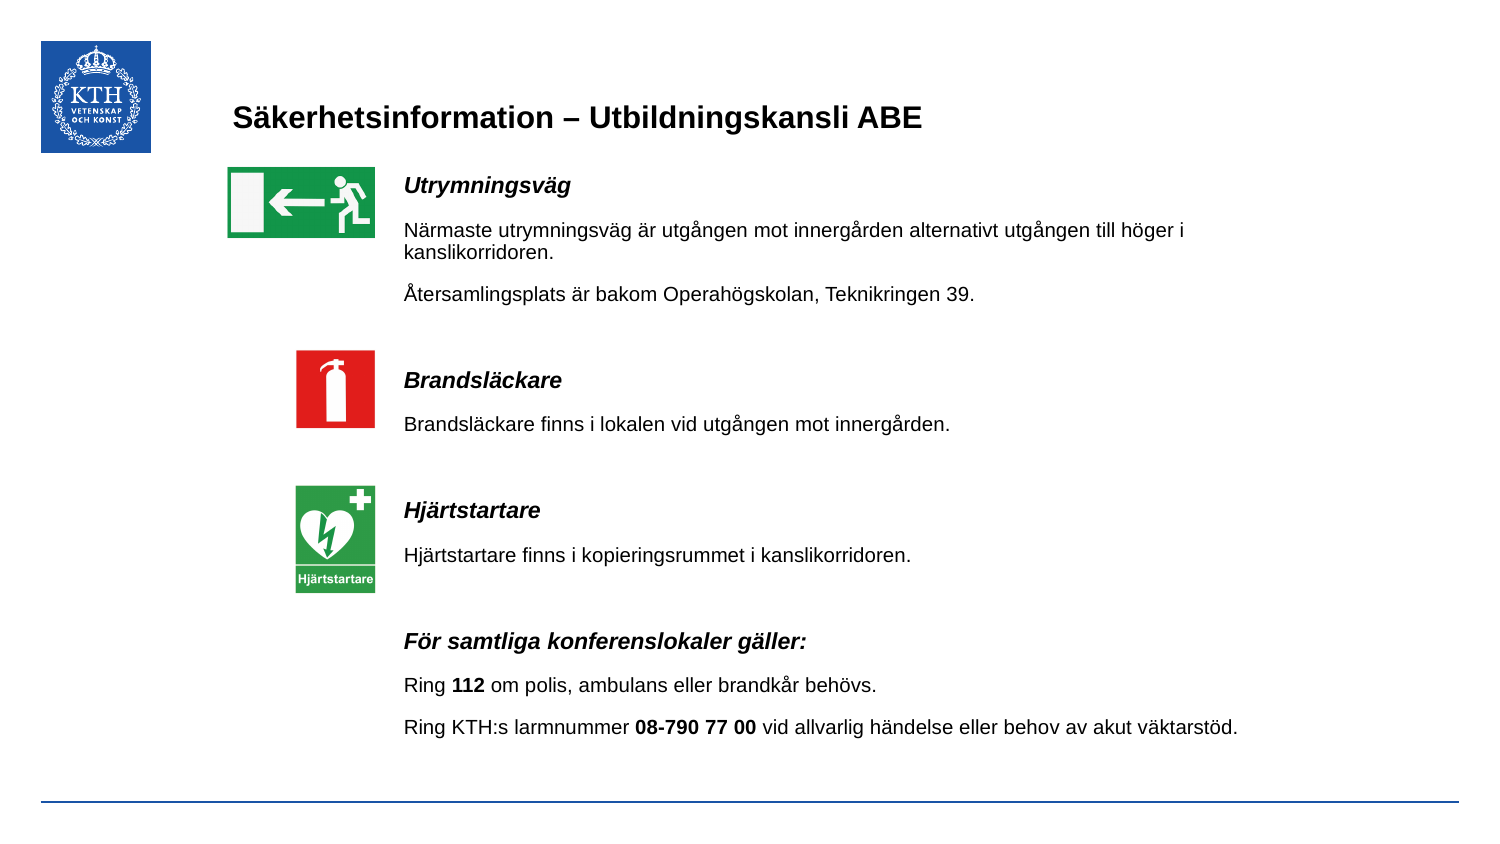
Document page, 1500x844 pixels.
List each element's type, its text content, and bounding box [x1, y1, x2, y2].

picture [295, 348, 376, 429]
title Säkerhetsinformation – Utbildningskansli ABE [217, 55, 1188, 139]
picture [295, 485, 376, 594]
list Utrymningsväg Närmaste utrymningsväg är utgången mot innergården alternativt utgången till höger i kanslikorridoren. Återsamlingsplats är bakom Operahögskolan, Teknikringen 39. Brandsläckare Brandsläckare finns i lokalen vid utgången mot innergården. Hjärtstartare Hjärtstartare finns i kopieringsrummet i kanslikorridoren. För samtliga konferenslokaler gäller: Ring 112 om polis, ambulans eller brandkår behövs. Ring KTH:s larmnummer 08-790 77 00 vid allvarlig händelse eller behov av akut väktarstöd. [388, 166, 1262, 757]
picture [225, 166, 376, 239]
